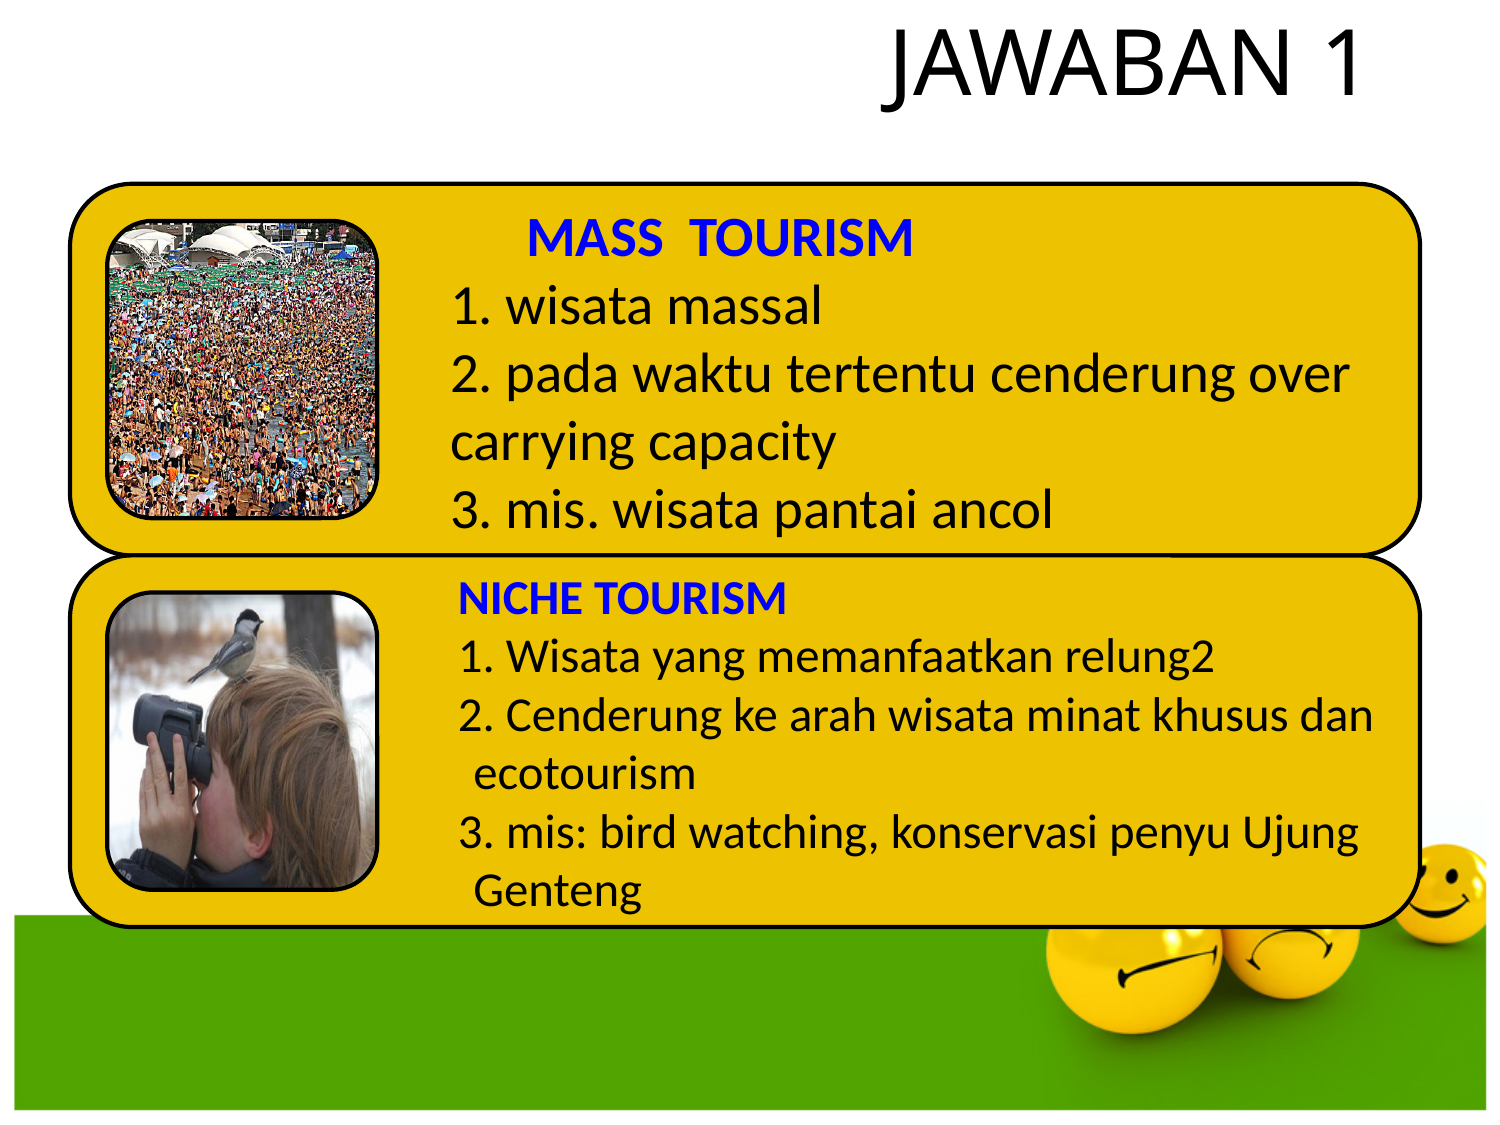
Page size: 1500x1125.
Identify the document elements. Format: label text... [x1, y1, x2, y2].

title JAWABAN 1 [761, 0, 1500, 118]
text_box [69, 183, 1421, 928]
picture [0, 0, 1500, 1125]
